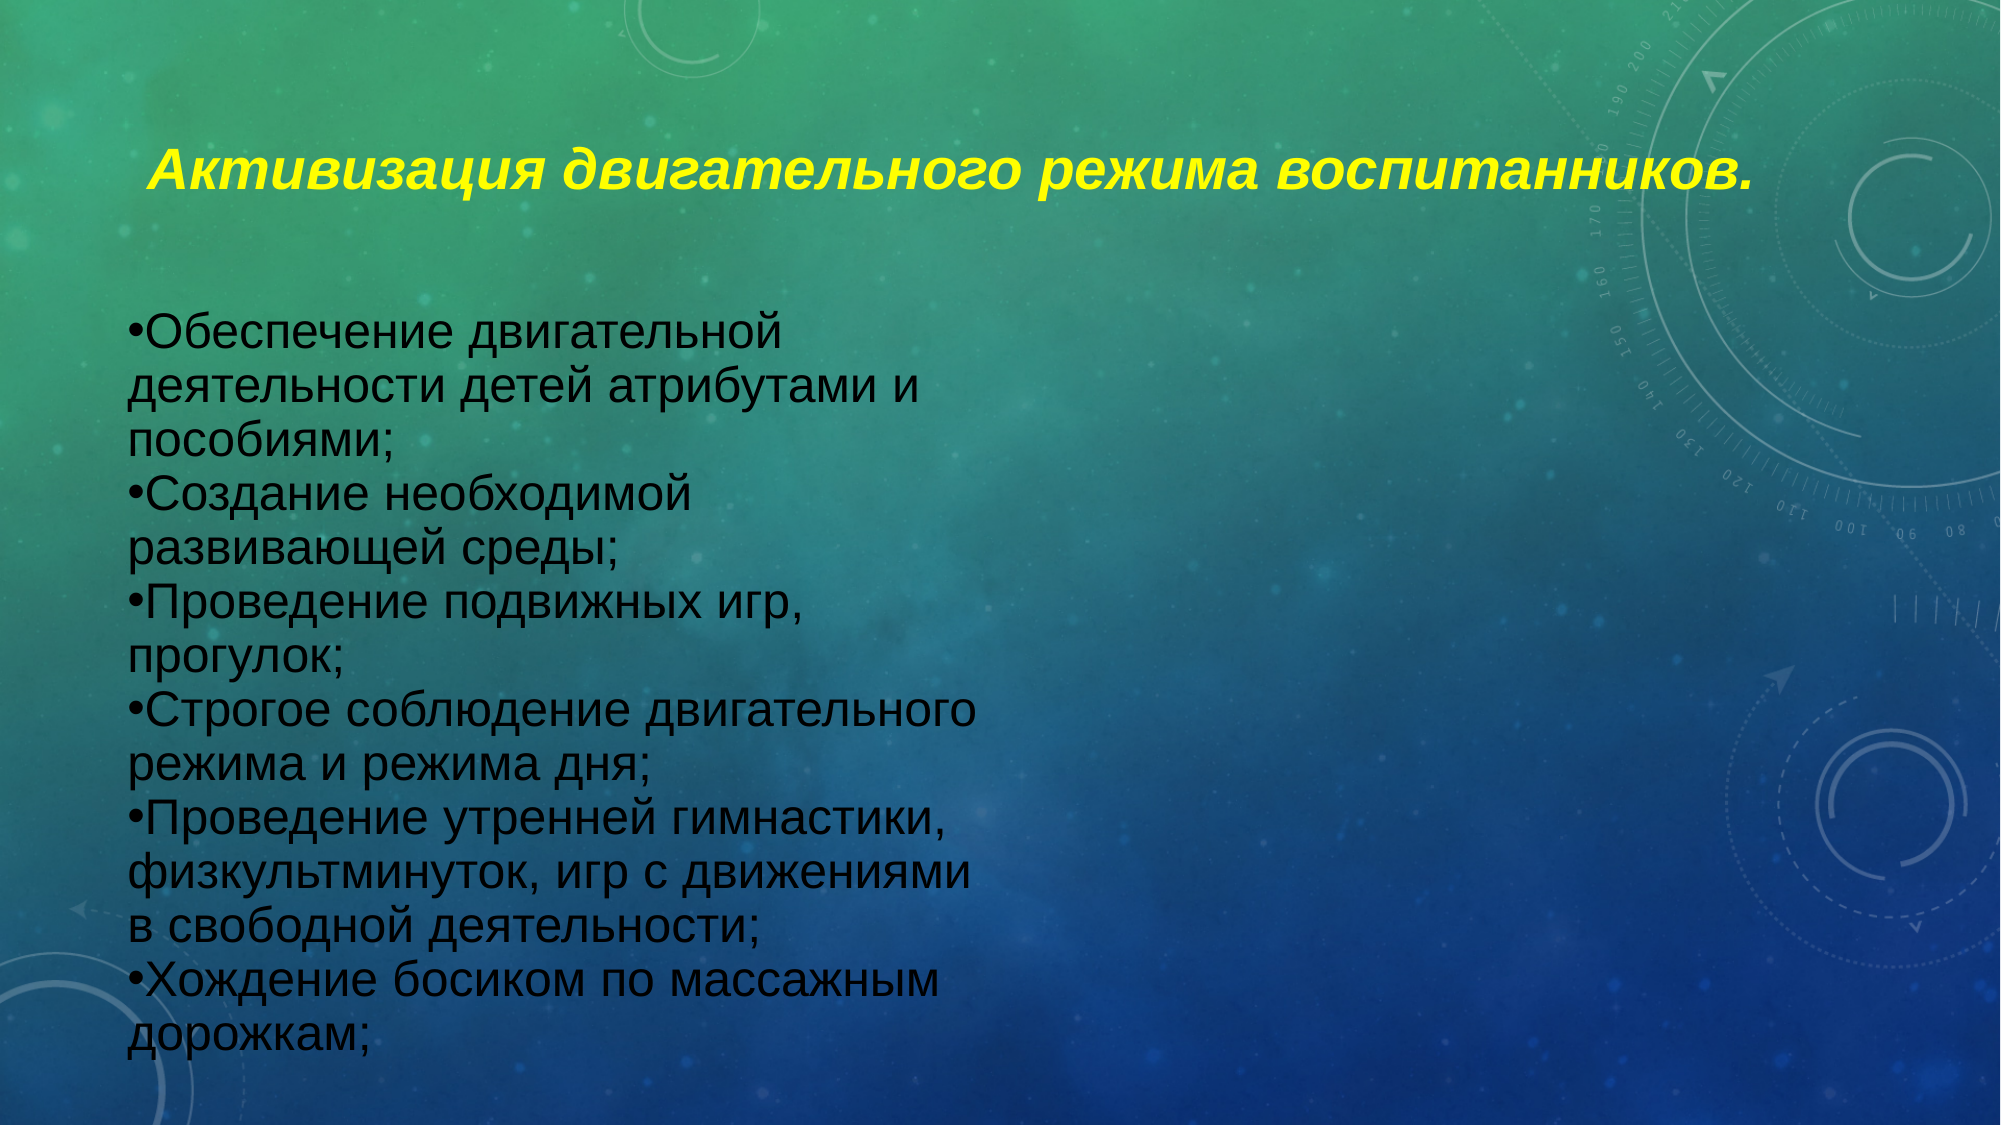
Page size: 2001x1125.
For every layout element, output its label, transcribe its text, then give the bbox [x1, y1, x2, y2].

text_box Обеспечение двигательной деятельности детей атрибутами и пособиями; Создание необходимой развивающей среды; Проведение подвижных игр, прогулок; Строгое соблюдение двигательного режима и режима дня; Проведение утренней гимнастики, физкультминуток, игр с движениями в свободной деятельности; Хождение босиком по массажным дорожкам; [112, 351, 1015, 1061]
picture [0, 0, 2001, 1125]
text_box Активизация двигательного режима воспитанников. [121, 46, 1783, 286]
